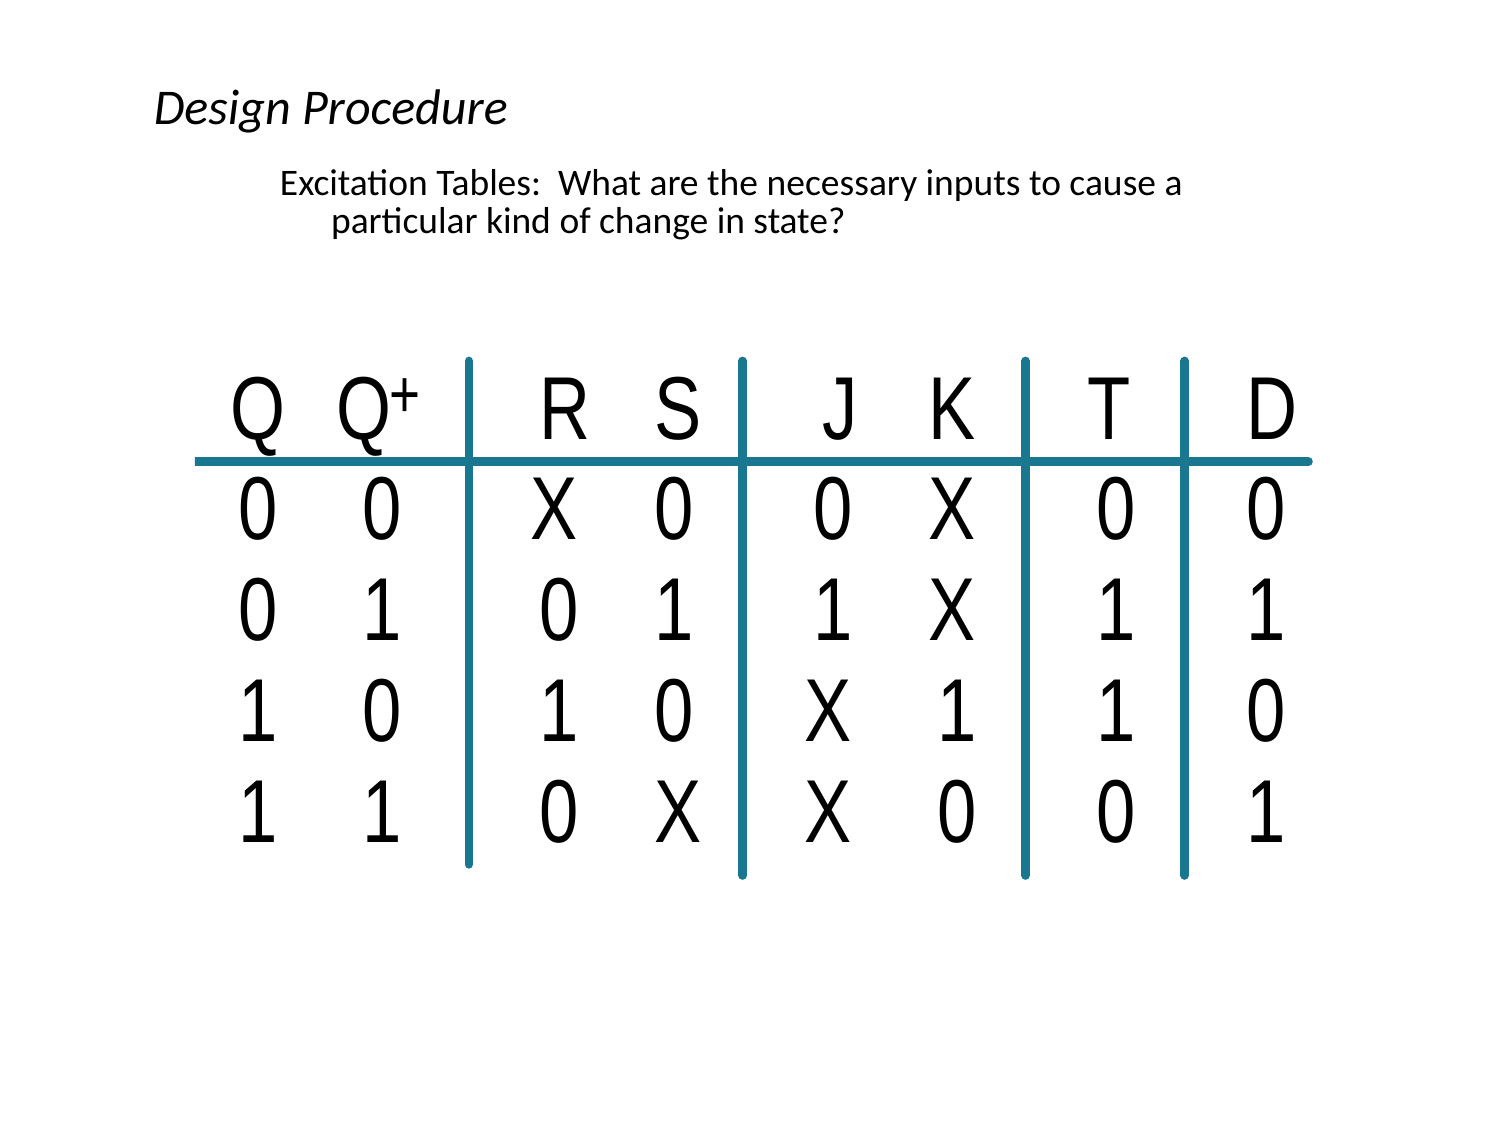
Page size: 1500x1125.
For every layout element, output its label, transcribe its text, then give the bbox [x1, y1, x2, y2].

picture [194, 349, 1318, 977]
text_box Excitation Tables: What are the necessary inputs to cause a particular kind of change in state? [269, 160, 1195, 246]
text_box Design Procedure [143, 79, 519, 139]
